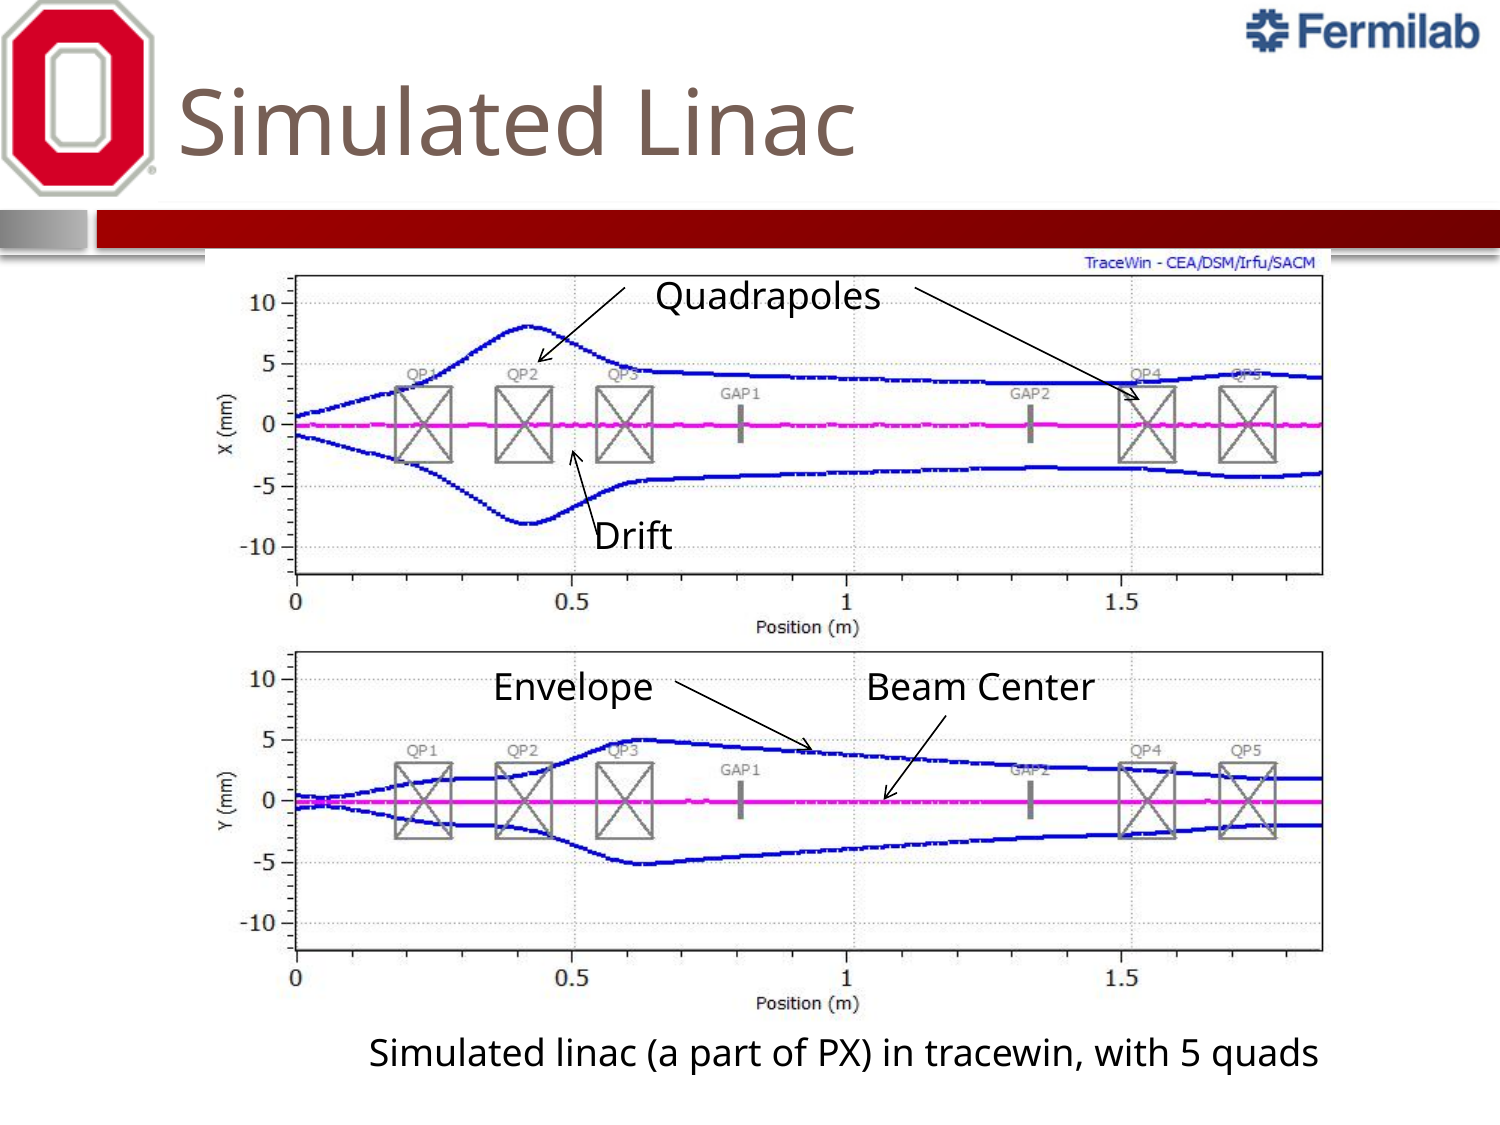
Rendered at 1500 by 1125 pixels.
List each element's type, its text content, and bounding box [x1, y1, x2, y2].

text_box Simulated linac (a part of PX) in tracewin, with 5 quads [354, 1025, 1336, 1082]
picture [205, 249, 1332, 1022]
picture [0, 0, 158, 208]
picture [1229, 0, 1497, 65]
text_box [914, 287, 1141, 401]
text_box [537, 287, 626, 363]
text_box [572, 449, 598, 536]
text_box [674, 680, 813, 751]
title Simulated Linac [162, 37, 1438, 200]
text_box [883, 715, 947, 801]
